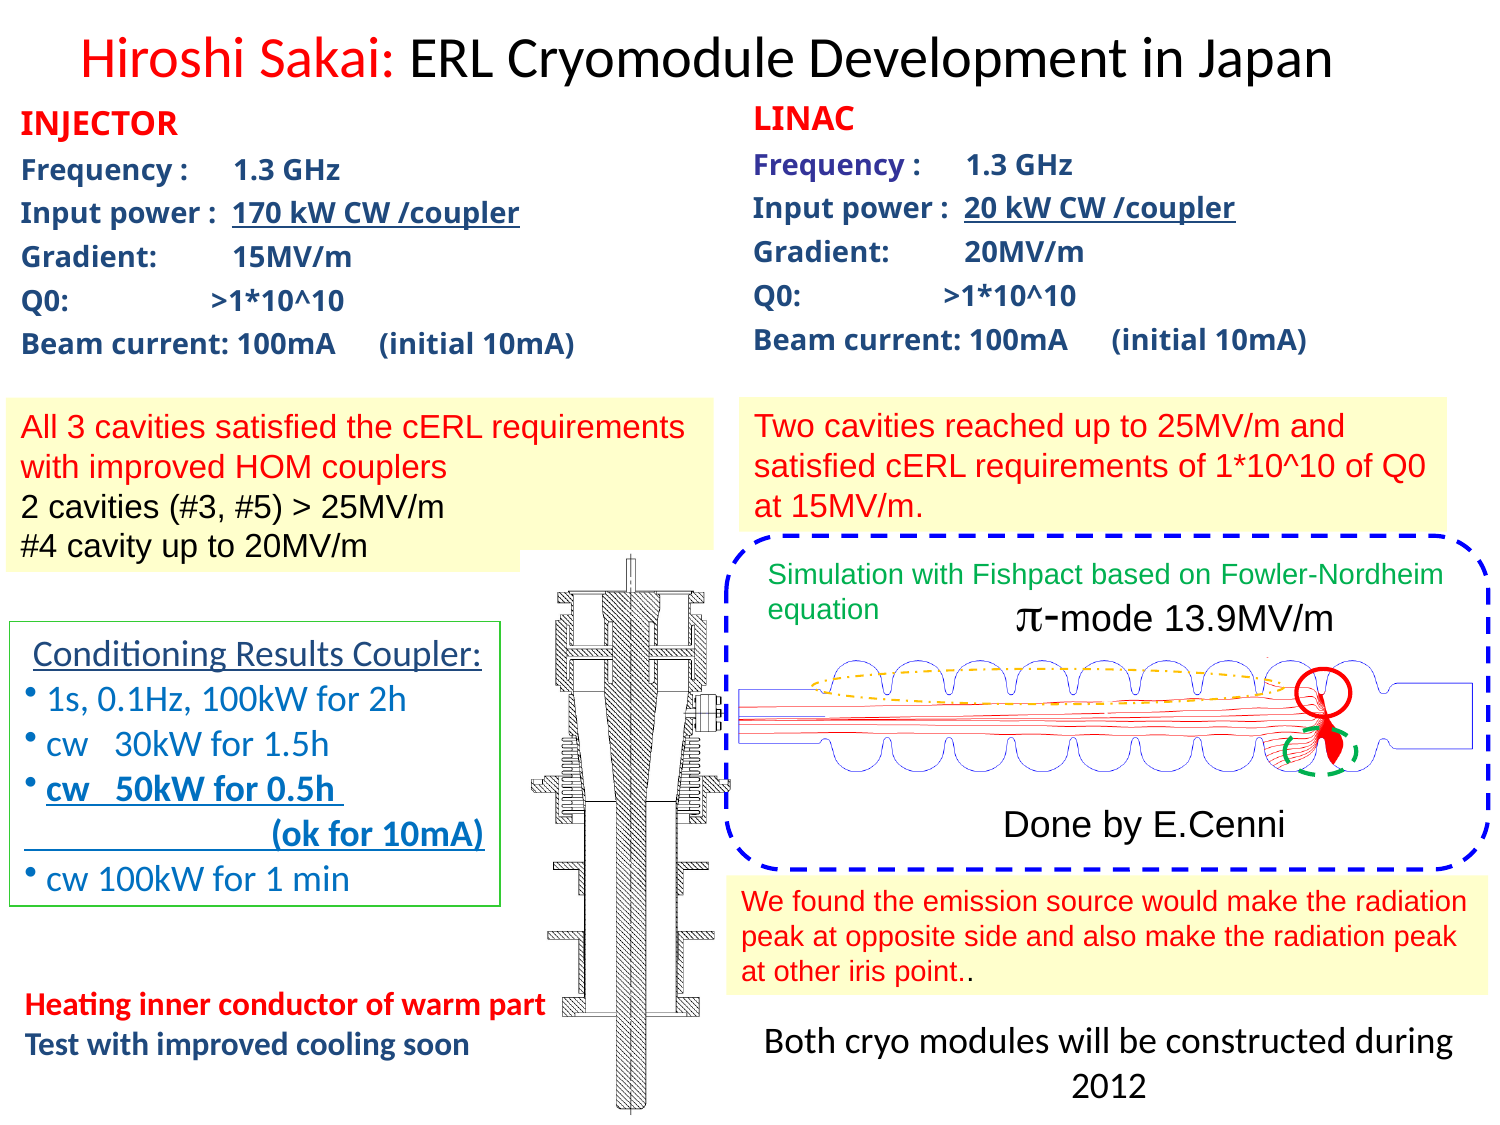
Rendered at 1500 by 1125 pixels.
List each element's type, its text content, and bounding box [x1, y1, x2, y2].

text_box Heating inner conductor of warm part Test with improved cooling soon [9, 974, 514, 1070]
picture [519, 550, 1480, 1123]
text_box Both cryo modules will be constructed during 2012 [743, 1008, 1500, 1114]
text_box INJECTOR Frequency : 1.3 GHz Input power : 170 kW CW /coupler Gradient: 15MV/m Q0: >1*10^10 Beam current: 100mA (initial 10mA) [5, 94, 668, 369]
text_box We found the emission source would make the radiation peak at opposite side and also make the radiation peak at other iris point.. [743, 875, 1489, 995]
text_box Simulation with Fishpact based on Fowler-Nordheim equation [753, 547, 1465, 633]
text_box t [740, 533, 1491, 872]
text_box Conditioning Results Coupler: 1s, 0.1Hz, 100kW for 2h cw 30kW for 1.5h cw 50kW for 0.5h (ok for 10mA) cw 100kW for 1 min [9, 621, 500, 907]
text_box Done by E.Cenni [988, 792, 1301, 853]
text_box Two cavities reached up to 25MV/m and satisfied cERL requirements of 1*10^10 of Q0 at 15MV/m. [739, 397, 1447, 532]
text_box LINAC Frequency : 1.3 GHz Input power : 20 kW CW /coupler Gradient: 20MV/m Q0: >1*10^10 Beam current: 100mA (initial 10mA) [738, 89, 1459, 364]
text_box All 3 cavities satisfied the cERL requirements with improved HOM couplers 2 cavities (#3, #5) > 25MV/m #4 cavity up to 20MV/m [5, 397, 714, 572]
text_box Hiroshi Sakai: ERL Cryomodule Development in Japan [64, 0, 1483, 126]
